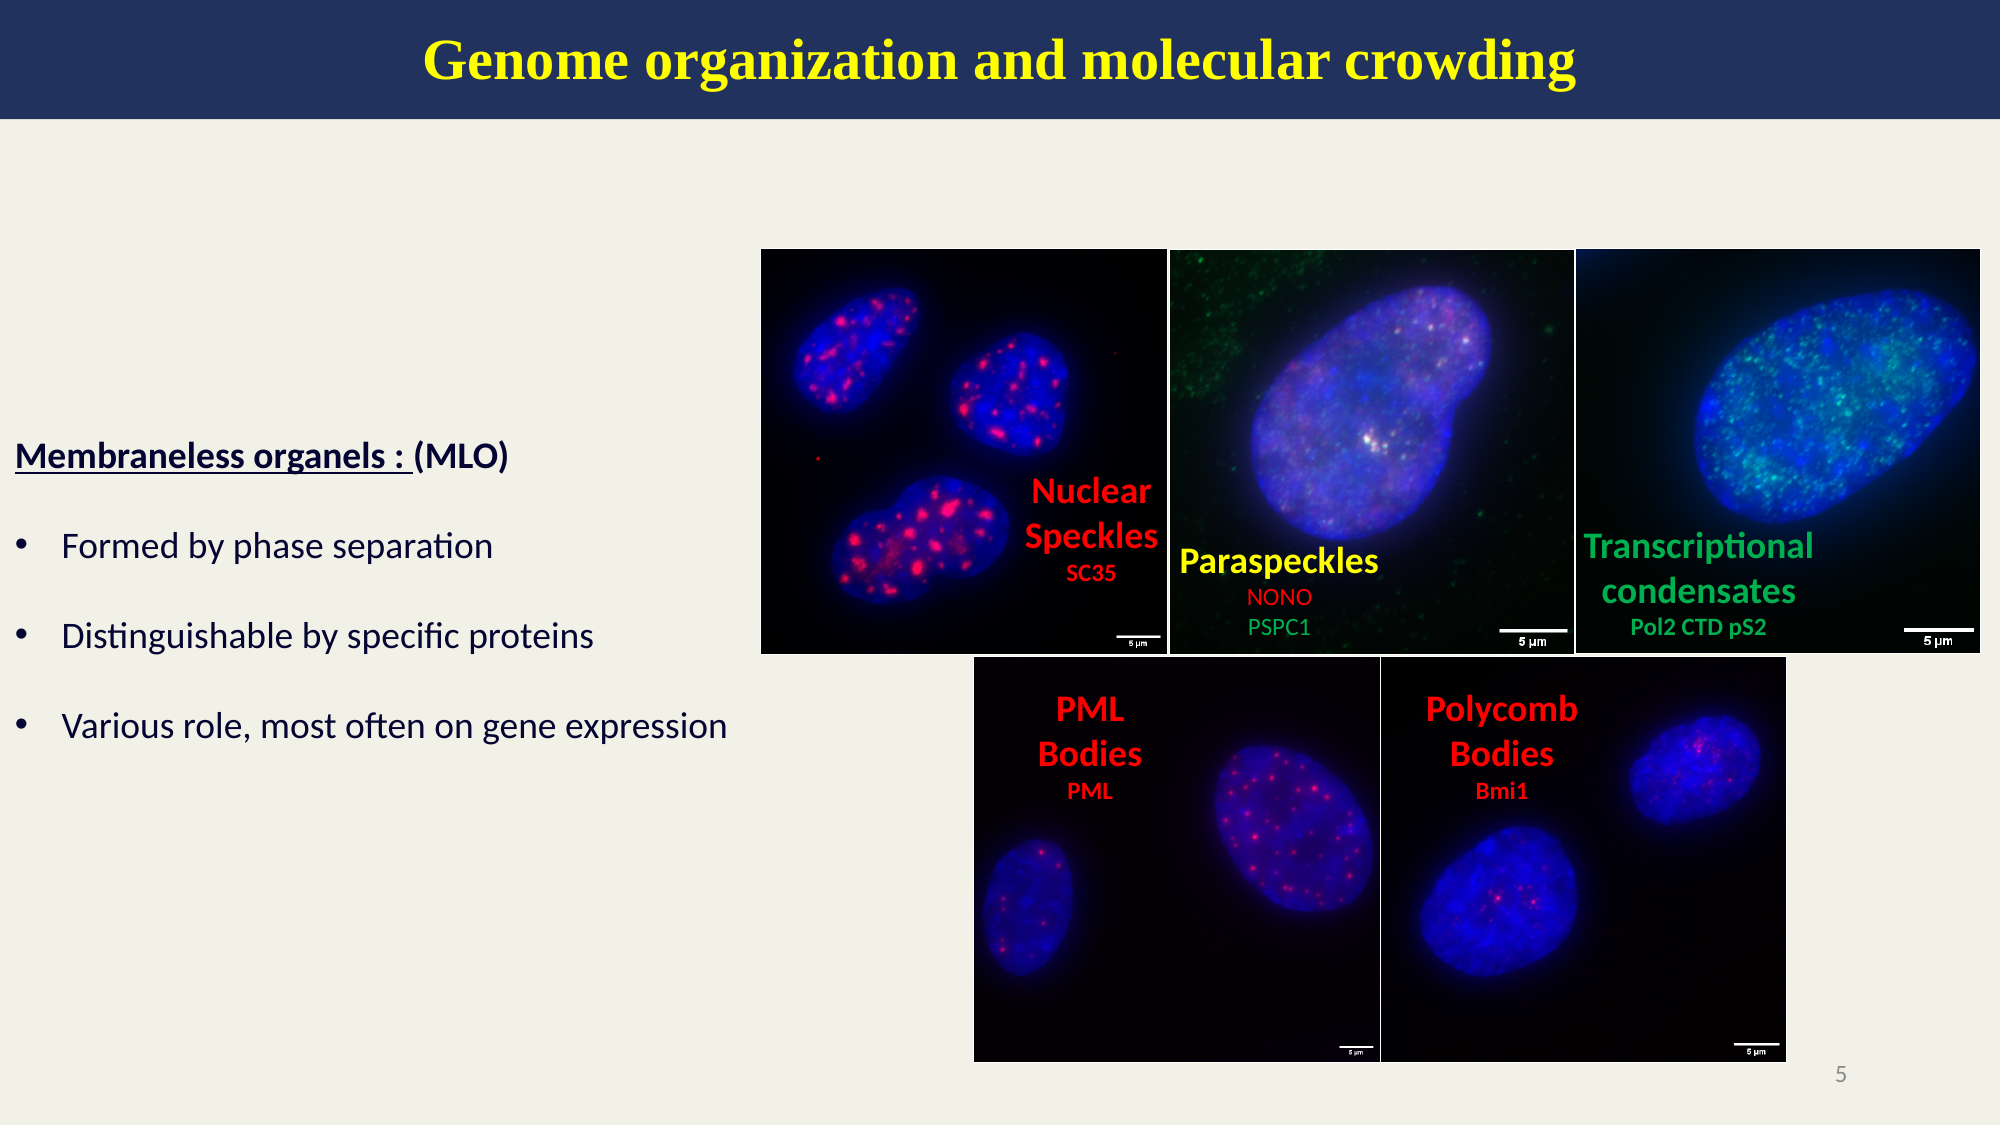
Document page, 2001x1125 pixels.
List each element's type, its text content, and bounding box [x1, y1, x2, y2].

picture [1169, 248, 1981, 655]
text_box [0, 0, 2000, 120]
picture [973, 656, 1787, 1063]
slide_number 5 [1412, 1042, 1863, 1103]
text_box Membraneless organels : (MLO) Formed by phase separation Distinguishable by specific proteins Various role, most often on gene expression [0, 379, 846, 754]
text_box Genome organization and molecular crowding [399, 13, 1601, 99]
picture [760, 247, 1168, 655]
